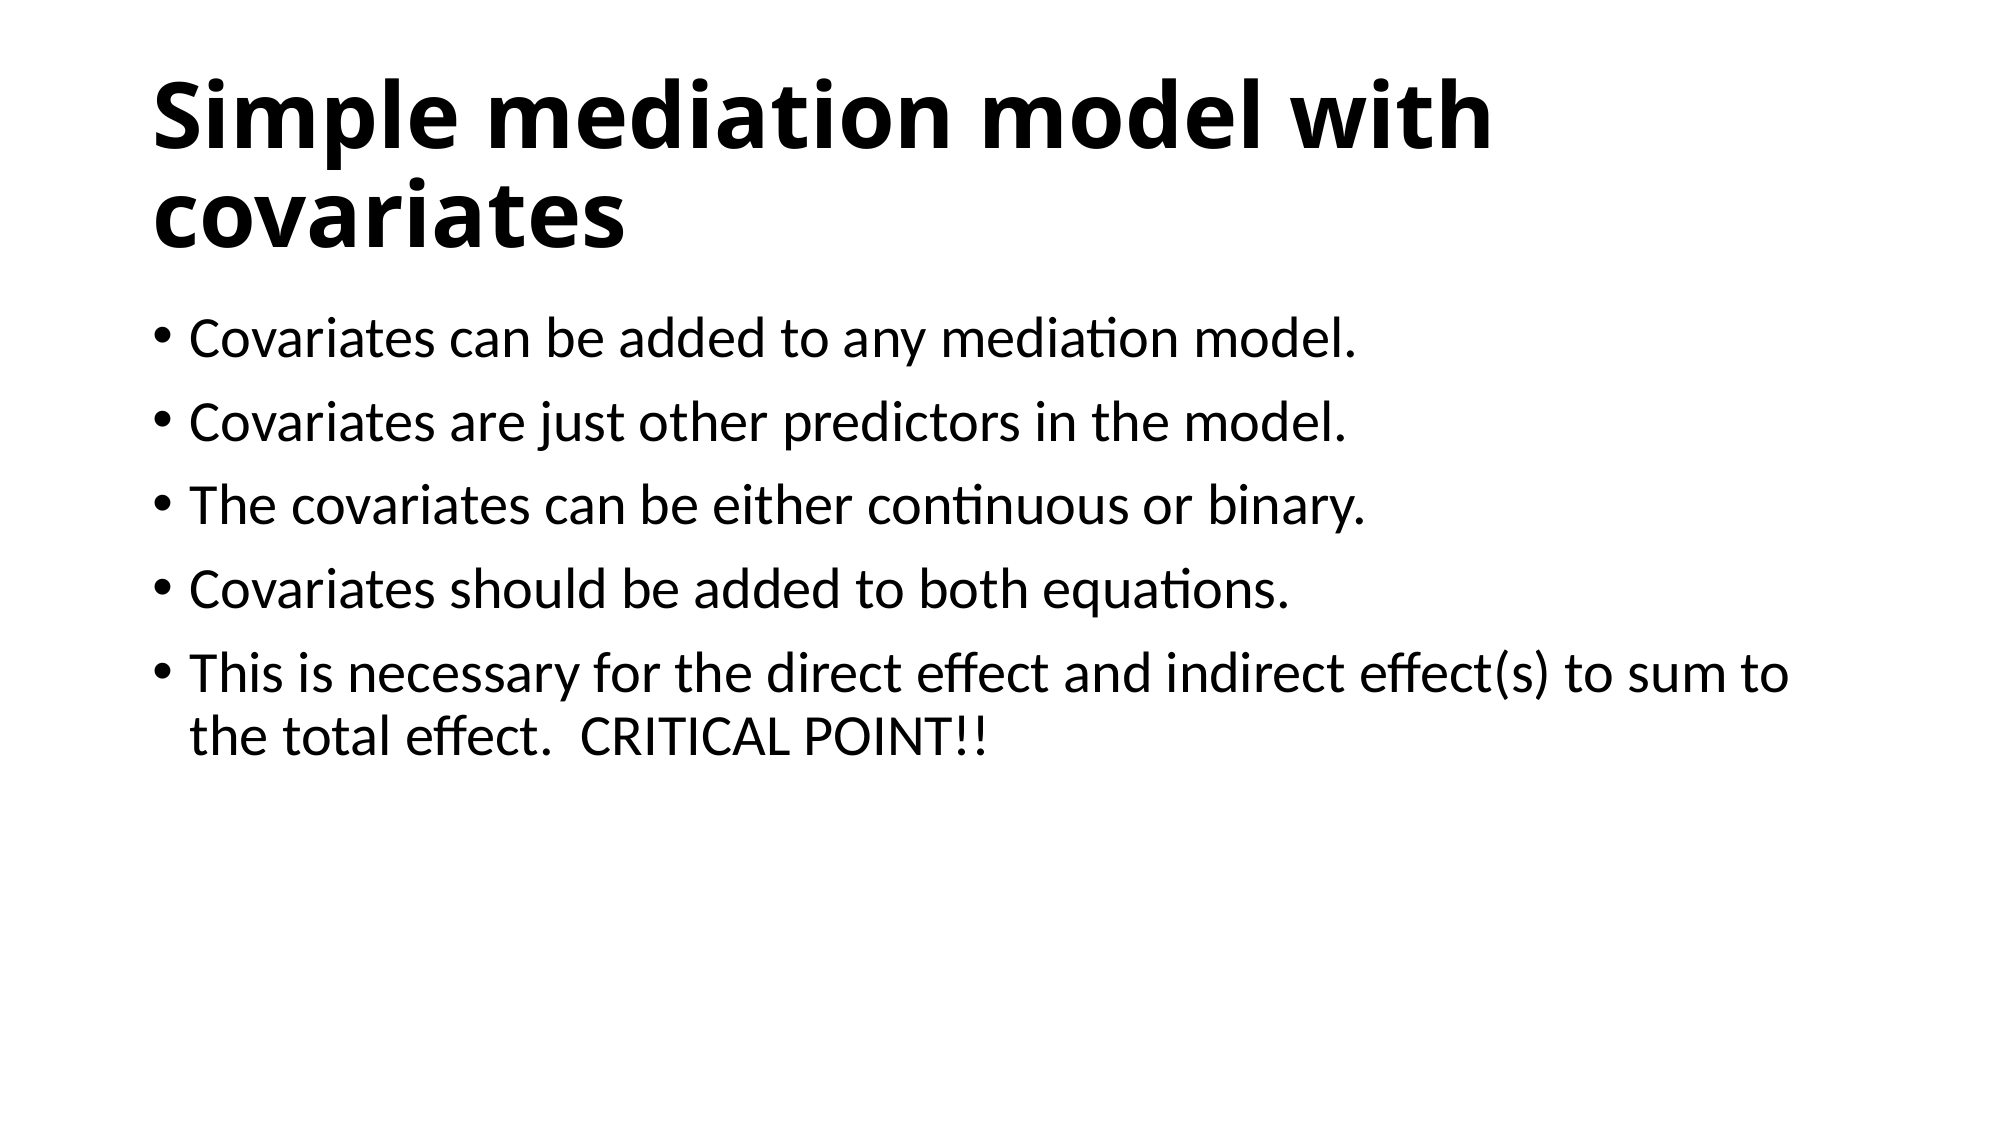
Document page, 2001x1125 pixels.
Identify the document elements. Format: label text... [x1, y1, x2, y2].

title Simple mediation model with covariates [137, 59, 1863, 278]
list Covariates can be added to any mediation model. Covariates are just other predictors in the model. The covariates can be either continuous or binary. Covariates should be added to both equations. This is necessary for the direct effect and indirect effect(s) to sum to the total effect. CRITICAL POINT!! [137, 299, 1863, 1014]
